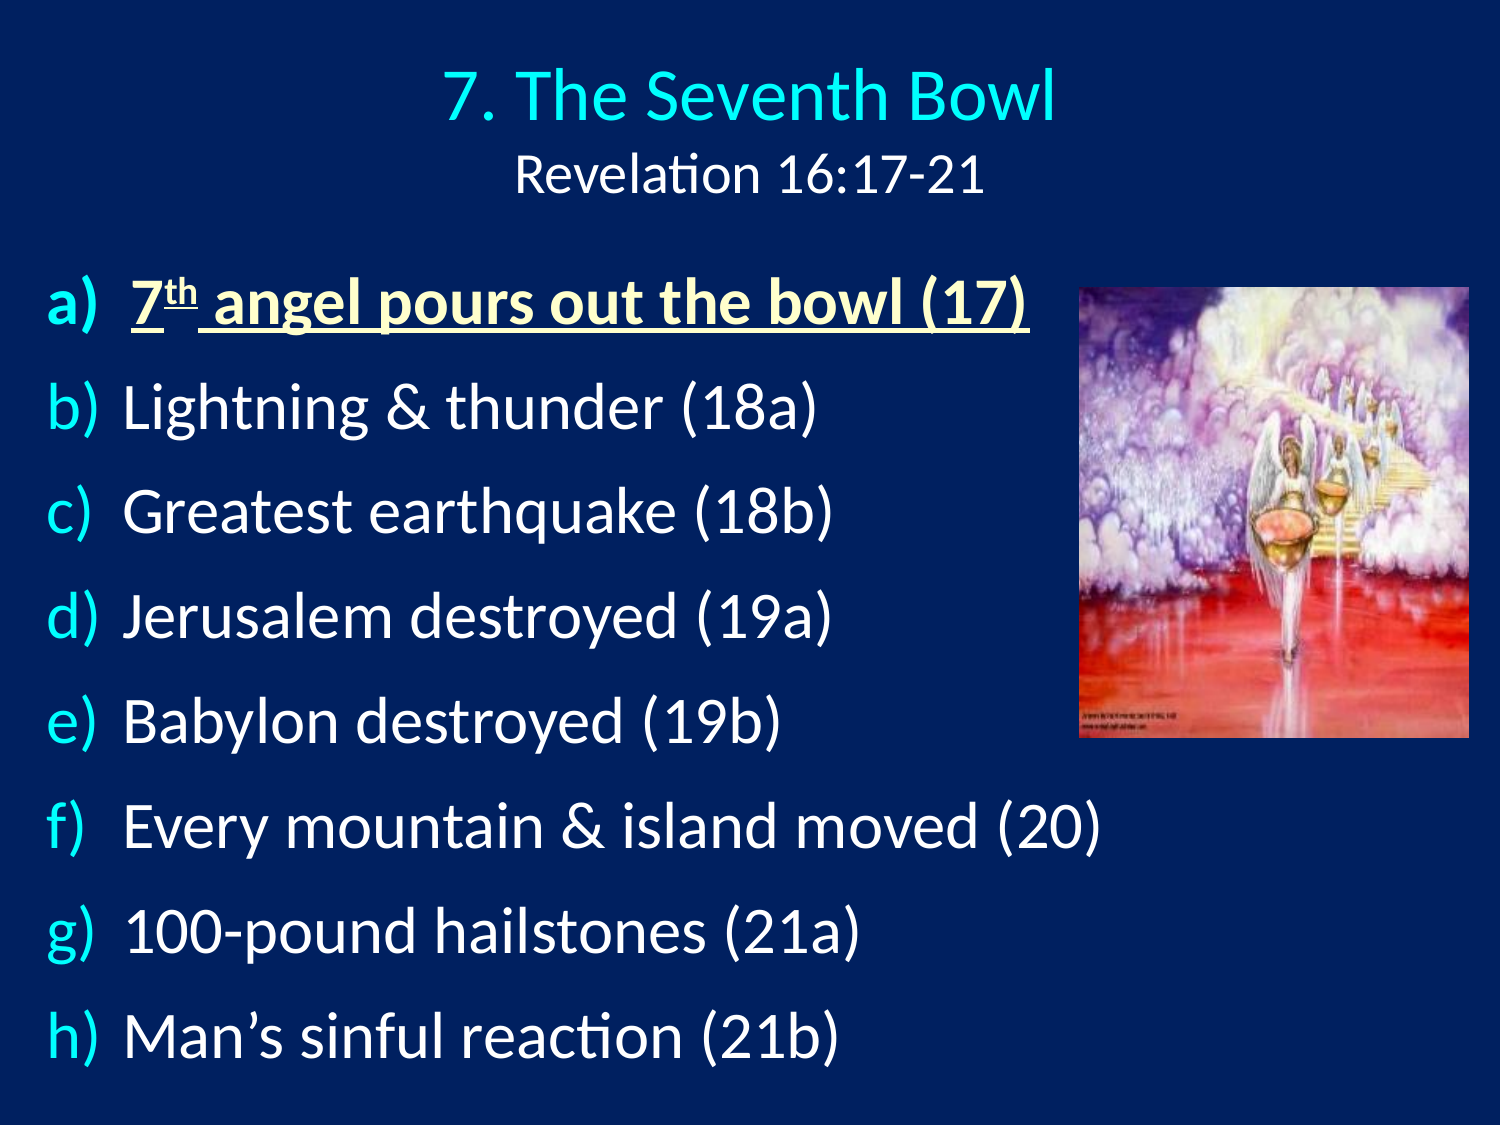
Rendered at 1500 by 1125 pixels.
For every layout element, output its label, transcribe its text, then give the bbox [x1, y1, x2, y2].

picture [1079, 287, 1469, 738]
title 7. The Seventh Bowl Revelation 16:17-21 [278, 37, 1222, 218]
list 7th angel pours out the bowl (17) Lightning & thunder (18a) Greatest earthquake (18b) Jerusalem destroyed (19a) Babylon destroyed (19b) Every mountain & island moved (20) 100-pound hailstones (21a) Man’s sinful reaction (21b) [30, 249, 1201, 1051]
